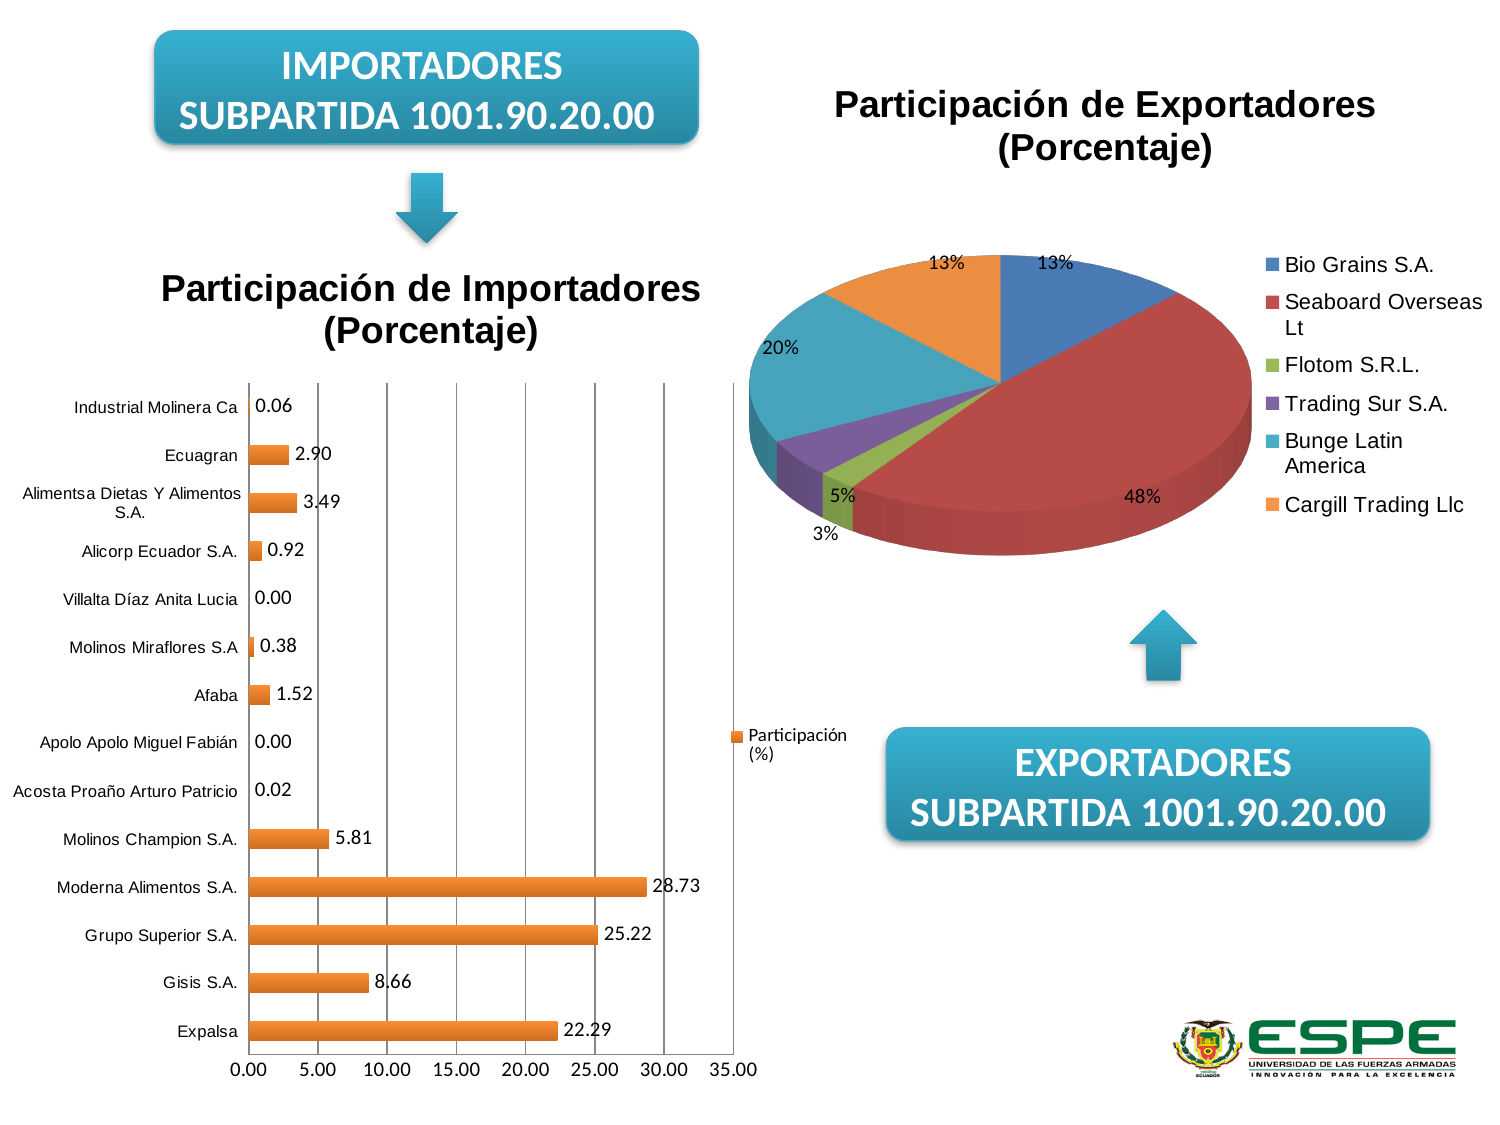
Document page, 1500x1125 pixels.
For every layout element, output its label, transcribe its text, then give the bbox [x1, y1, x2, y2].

text_box IMPORTADORES SUBPARTIDA 1001.90.20.00 [154, 30, 700, 145]
chart [0, 51, 1496, 1107]
text_box EXPORTADORES SUBPARTIDA 1001.90.20.00 [885, 727, 1431, 842]
text_box [395, 172, 458, 244]
picture [1163, 1011, 1460, 1083]
